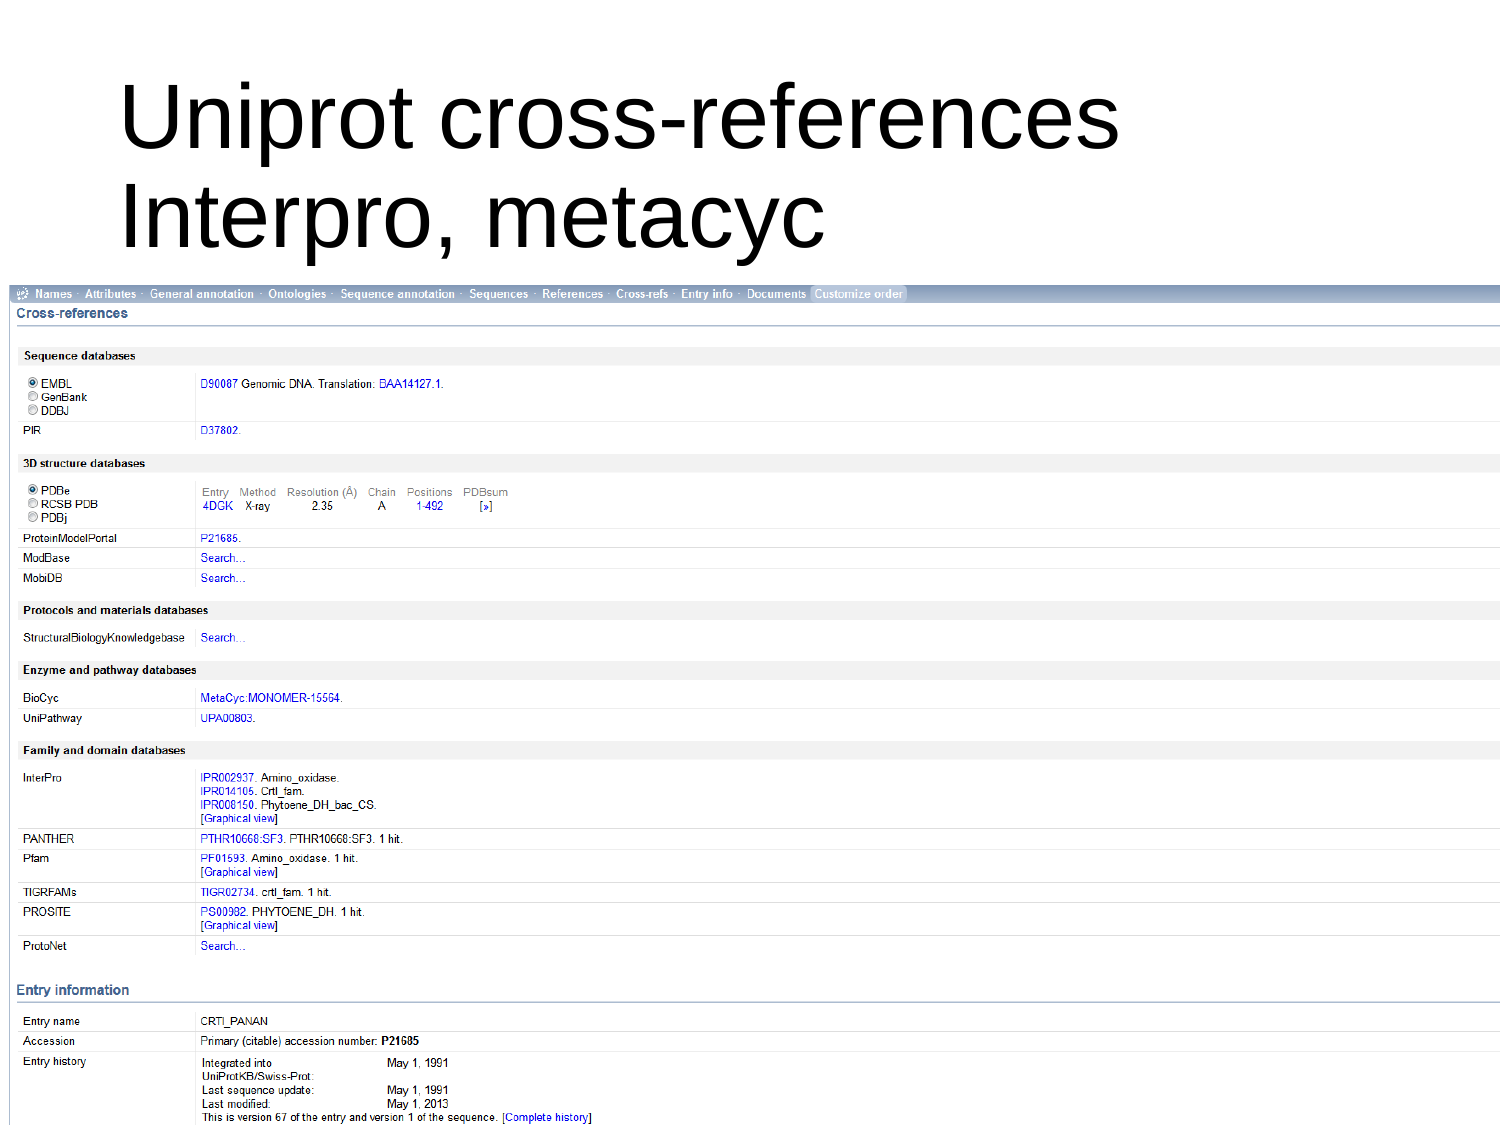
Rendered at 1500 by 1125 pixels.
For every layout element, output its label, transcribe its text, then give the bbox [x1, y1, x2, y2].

picture [0, 285, 1500, 1125]
title Uniprot cross-references Interpro, metacyc [103, 59, 1397, 278]
